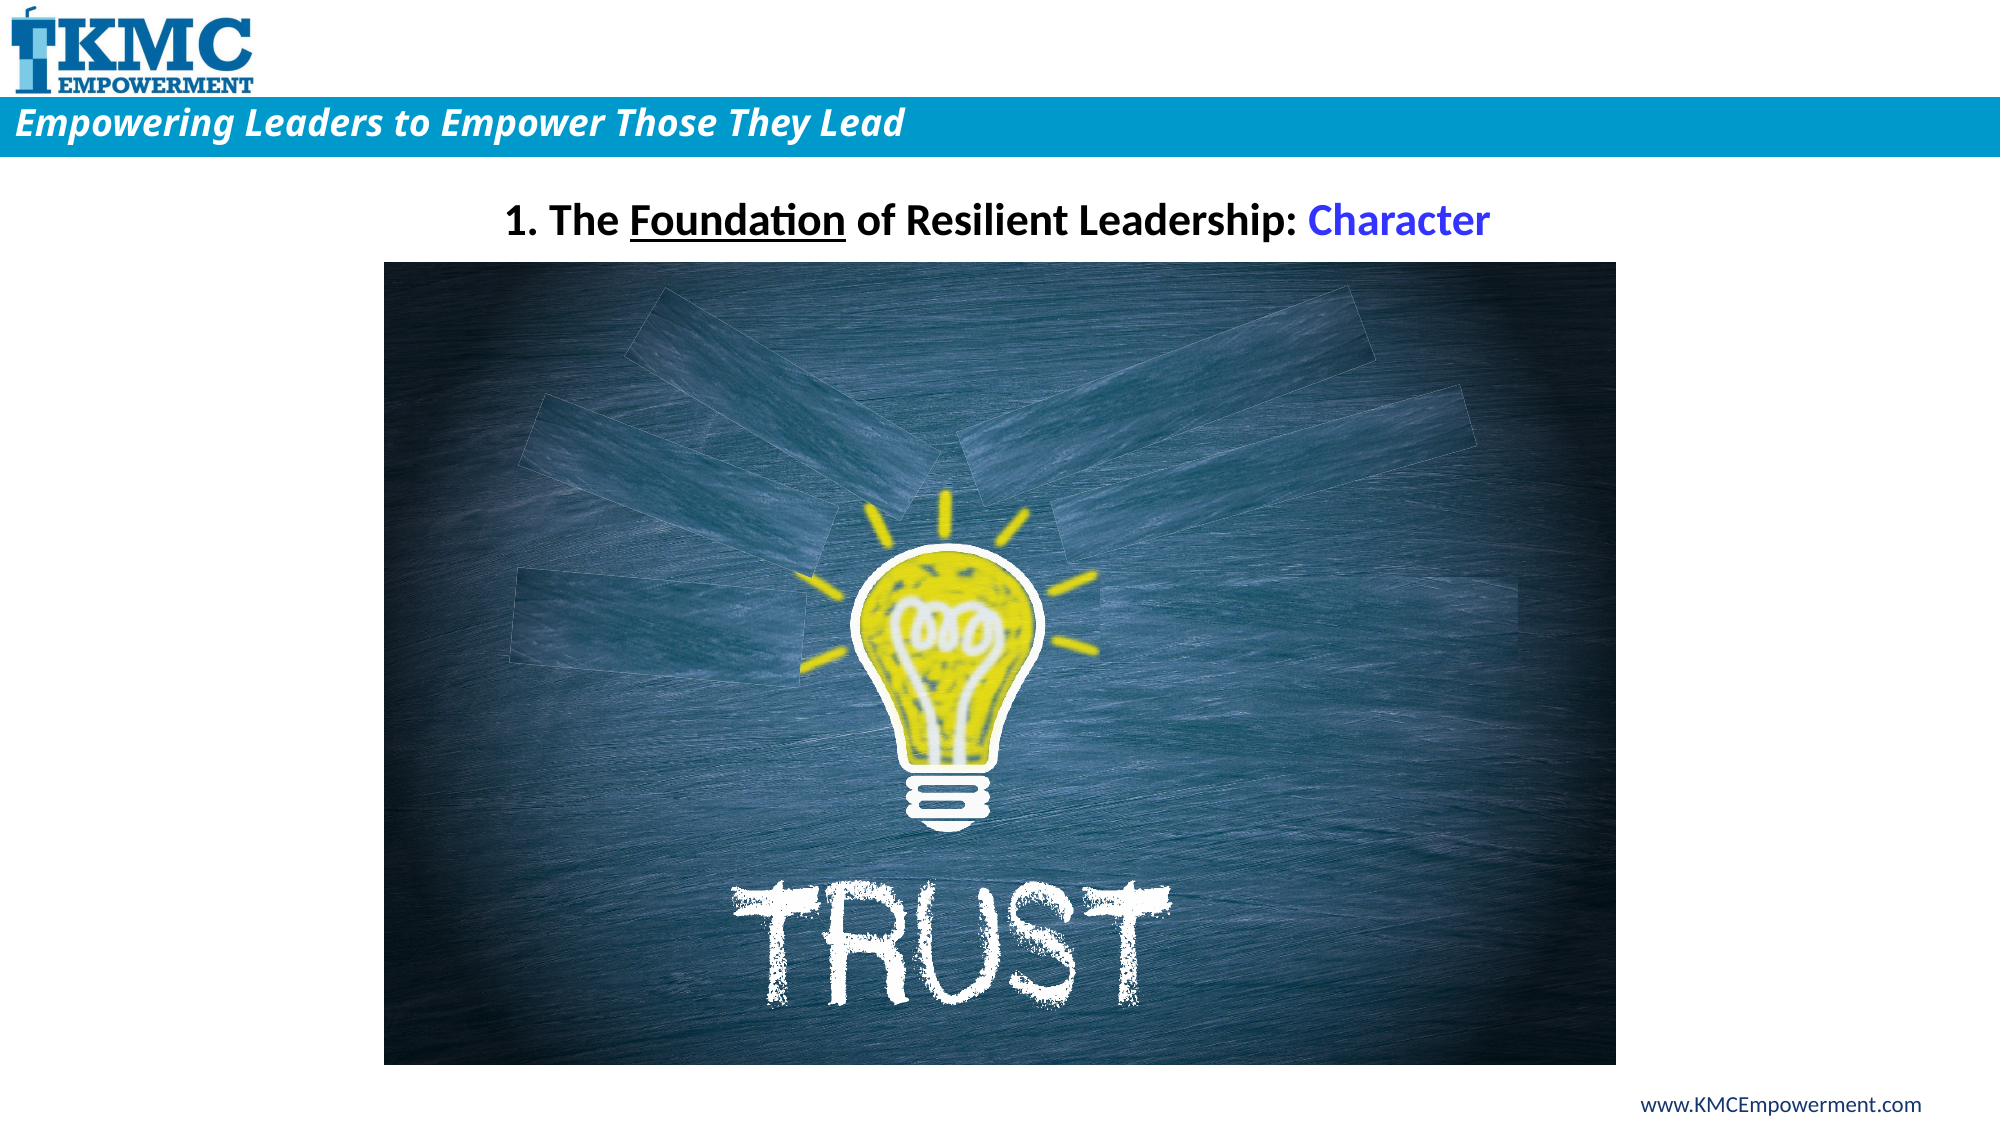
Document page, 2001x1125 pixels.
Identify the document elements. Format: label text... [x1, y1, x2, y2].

picture [11, 6, 254, 94]
picture [384, 261, 1616, 1065]
text_box 1. The Foundation of Resilient Leadership: Character [248, 174, 1747, 275]
text_box www.KMCEmpowerment.com [1625, 1082, 1938, 1125]
text_box [246, 137, 1747, 260]
